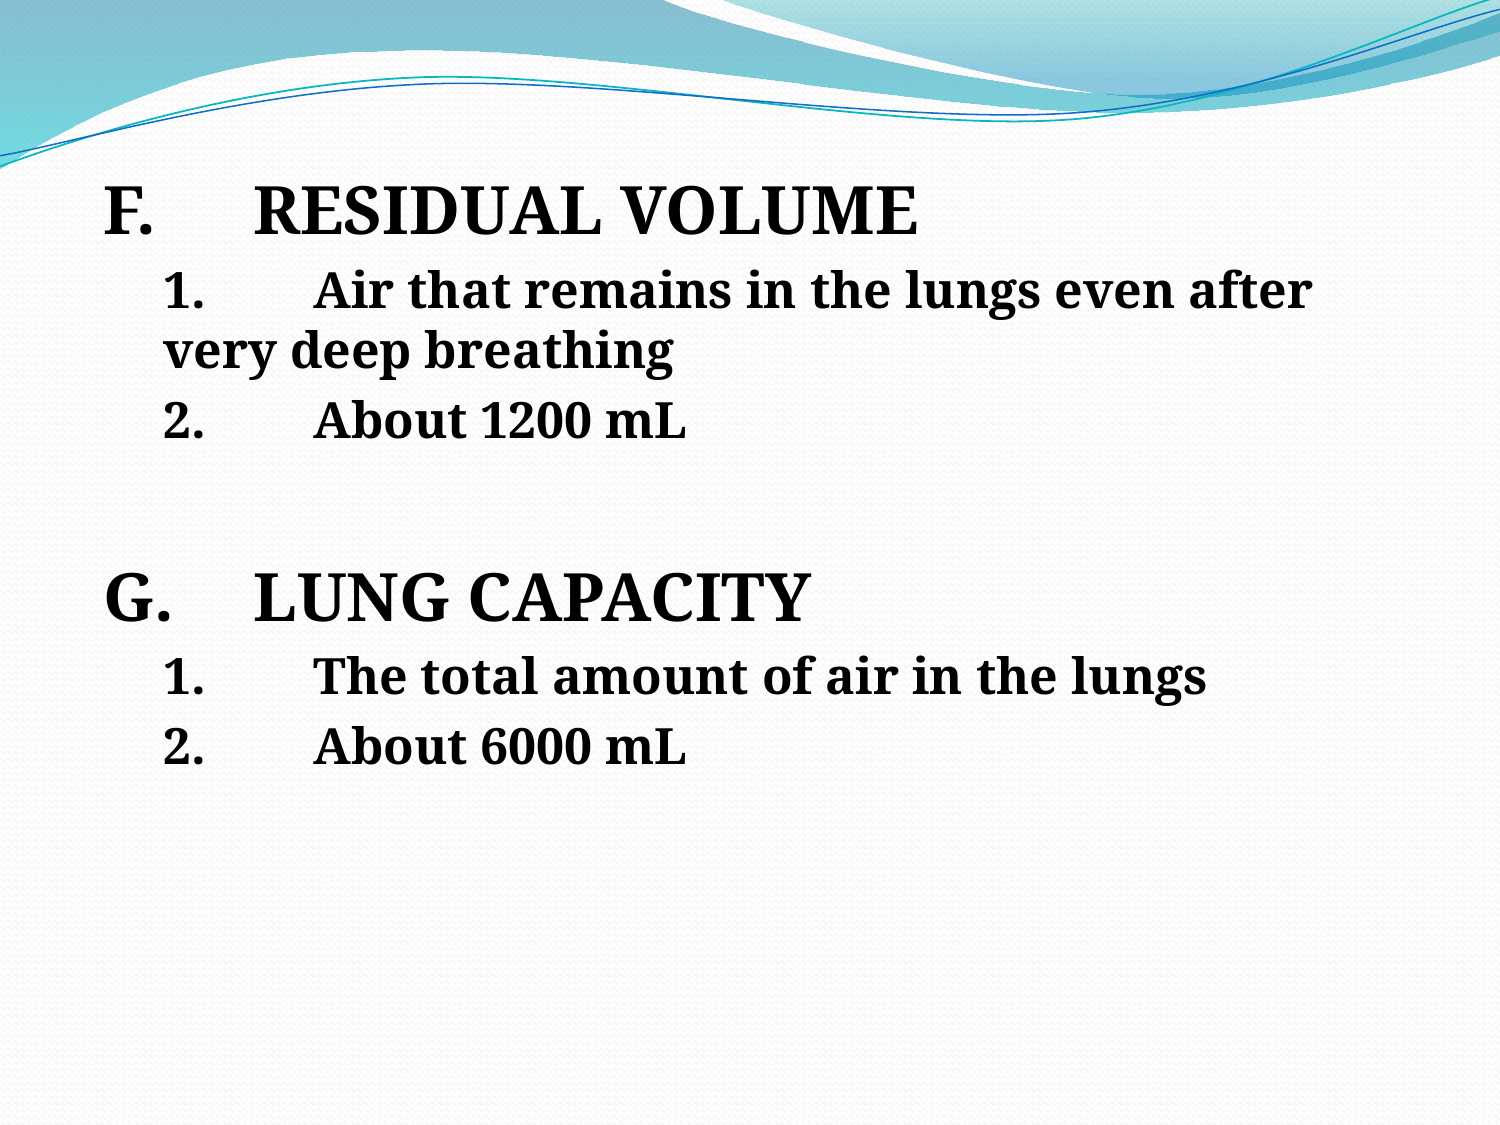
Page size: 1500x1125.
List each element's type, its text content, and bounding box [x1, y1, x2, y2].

list F. RESIDUAL VOLUME 1. Air that remains in the lungs even after very deep breathing 2. About 1200 mL G. LUNG CAPACITY 1. The total amount of air in the lungs 2. About 6000 mL [88, 160, 1425, 1038]
